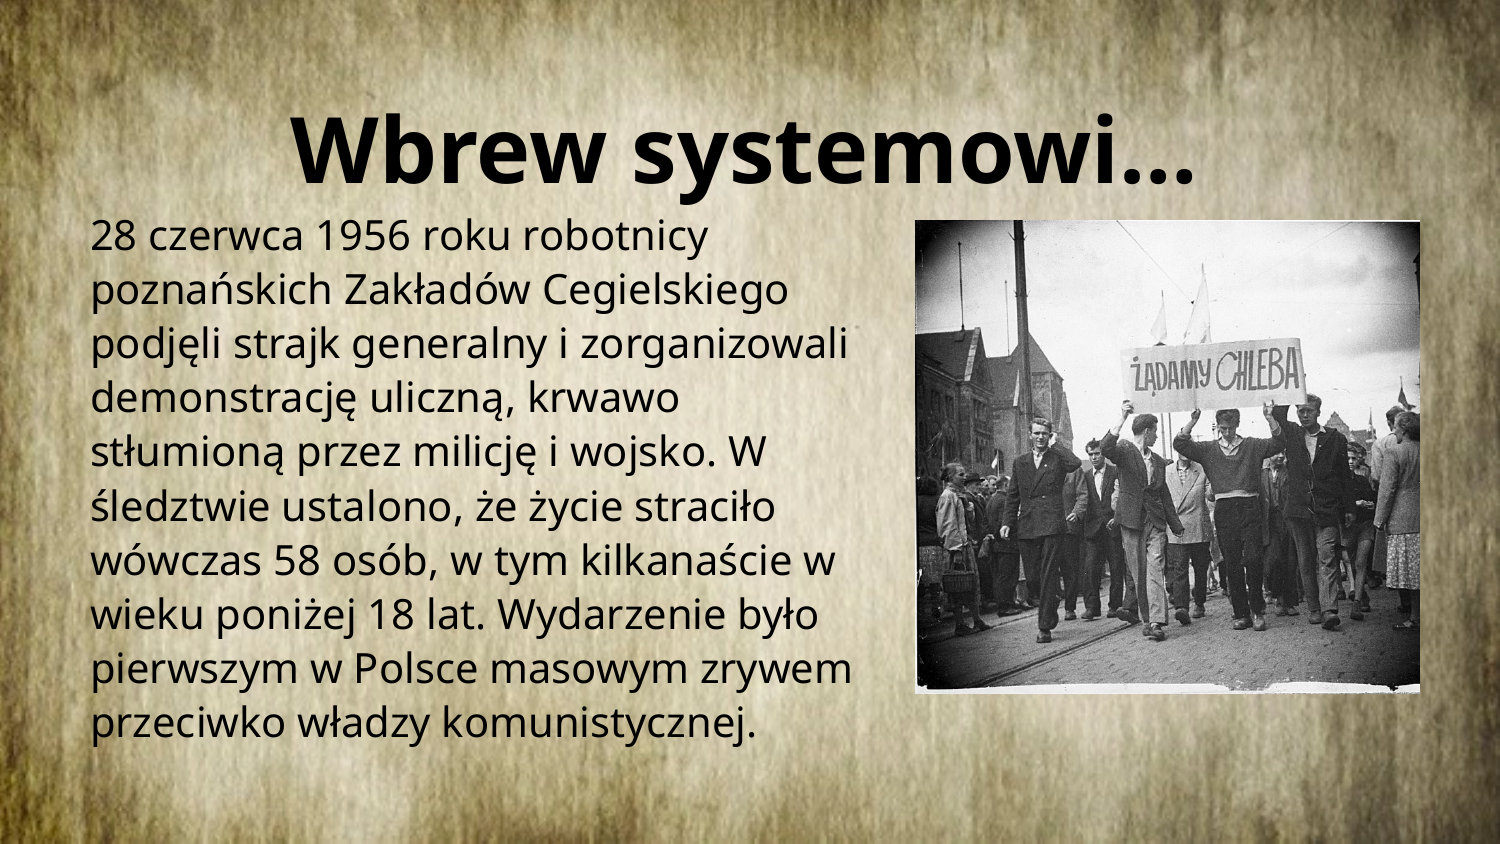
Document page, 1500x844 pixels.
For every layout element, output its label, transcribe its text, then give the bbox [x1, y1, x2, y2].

picture [0, 0, 1500, 844]
list 28 czerwca 1956 roku robotnicy poznańskich Zakładów Cegielskiego podjęli strajk generalny i zorganizowali demonstrację uliczną, krwawo stłumioną przez milicję i wojsko. W śledztwie ustalono, że życie straciło wówczas 58 osób, w tym kilkanaście w wieku poniżej 18 lat. Wydarzenie było pierwszym w Polsce masowym zrywem przeciwko władzy komunistycznej. [75, 196, 880, 754]
title Wbrew systemowi… [69, 76, 1420, 218]
